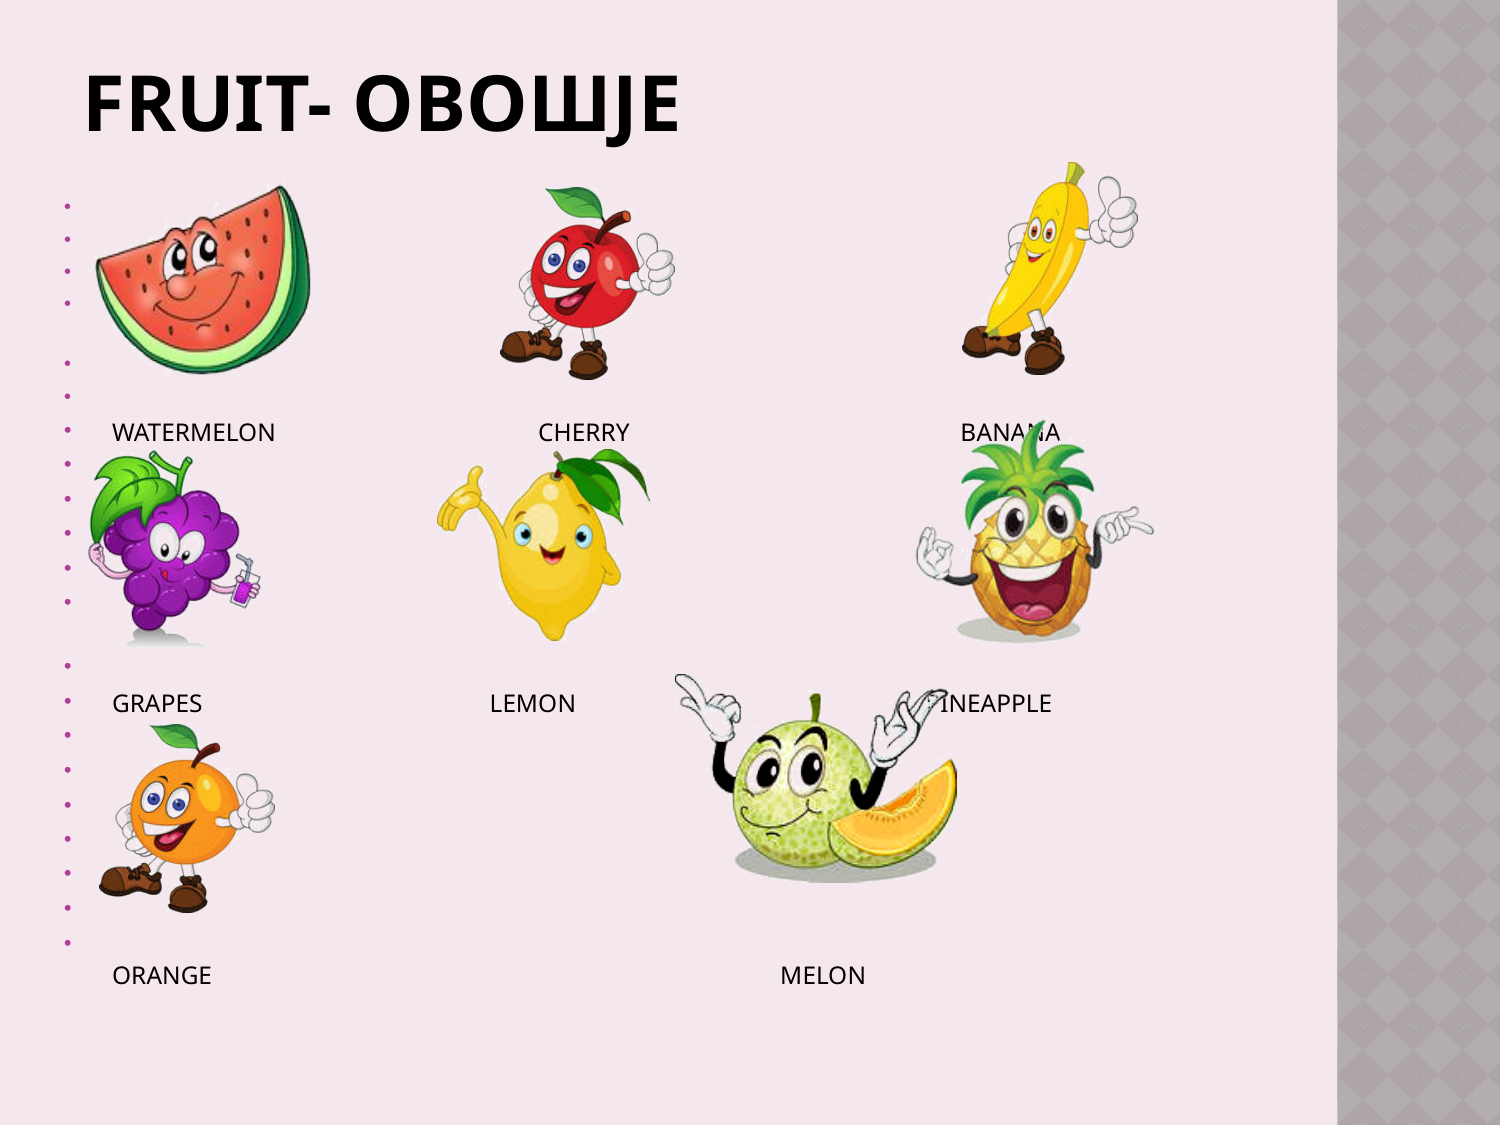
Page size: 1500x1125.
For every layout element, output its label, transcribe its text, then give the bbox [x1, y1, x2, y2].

picture [674, 674, 957, 883]
list WATERMELON CHERRY BANANA GRAPES LEMON PINEAPPLE ORANGE MELON [50, 187, 1238, 1013]
picture [87, 449, 263, 663]
picture [962, 162, 1138, 376]
picture [99, 724, 276, 913]
picture [899, 412, 1164, 659]
picture [499, 187, 676, 381]
picture [87, 174, 326, 388]
picture [437, 449, 651, 642]
title FRUIT- ОВОШЈЕ [75, 52, 1263, 240]
